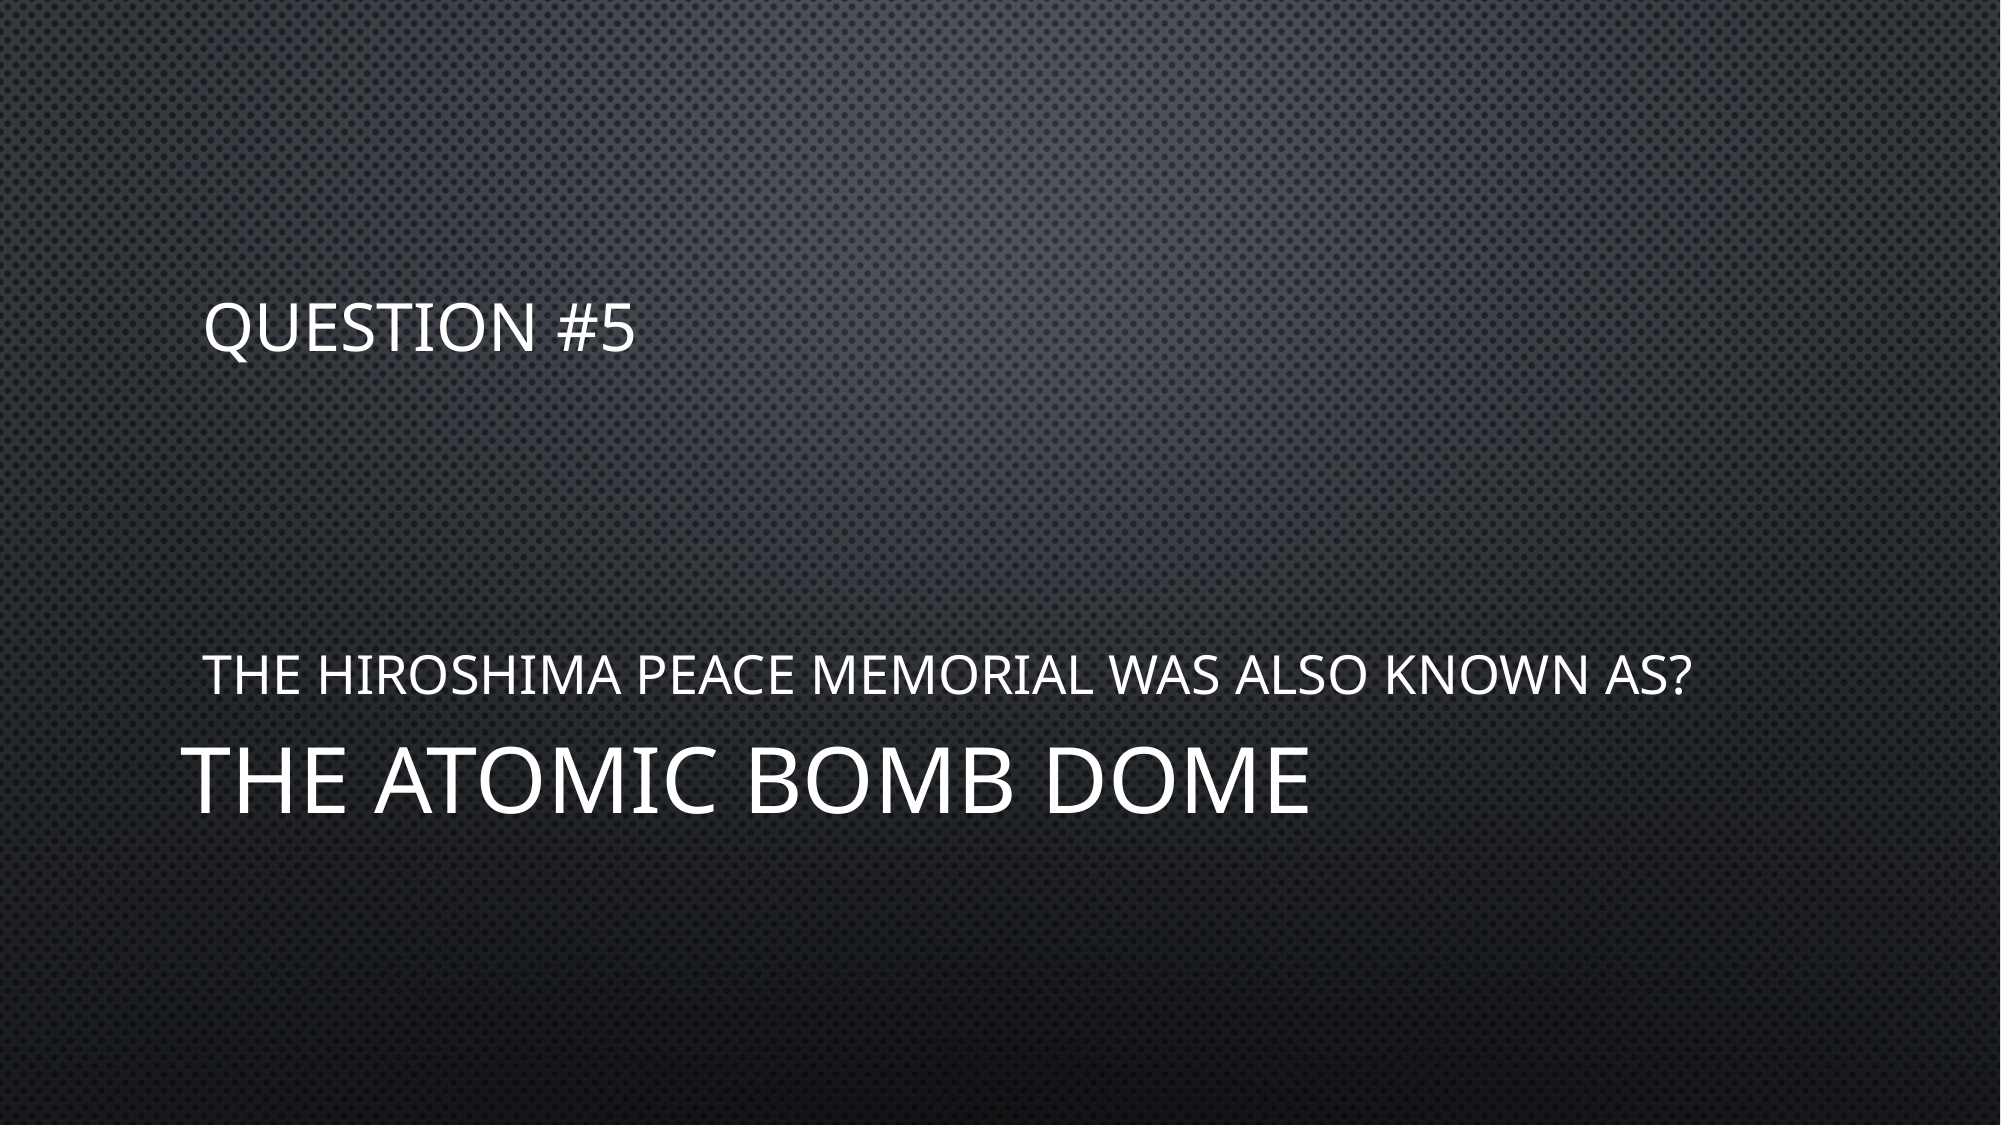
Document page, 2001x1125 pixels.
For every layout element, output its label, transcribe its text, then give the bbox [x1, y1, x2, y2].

list the hiroshima peace memorial was also known as? [187, 575, 1813, 713]
title Question #5 [187, 99, 1813, 550]
list The atomic bomb dome [165, 714, 1791, 952]
